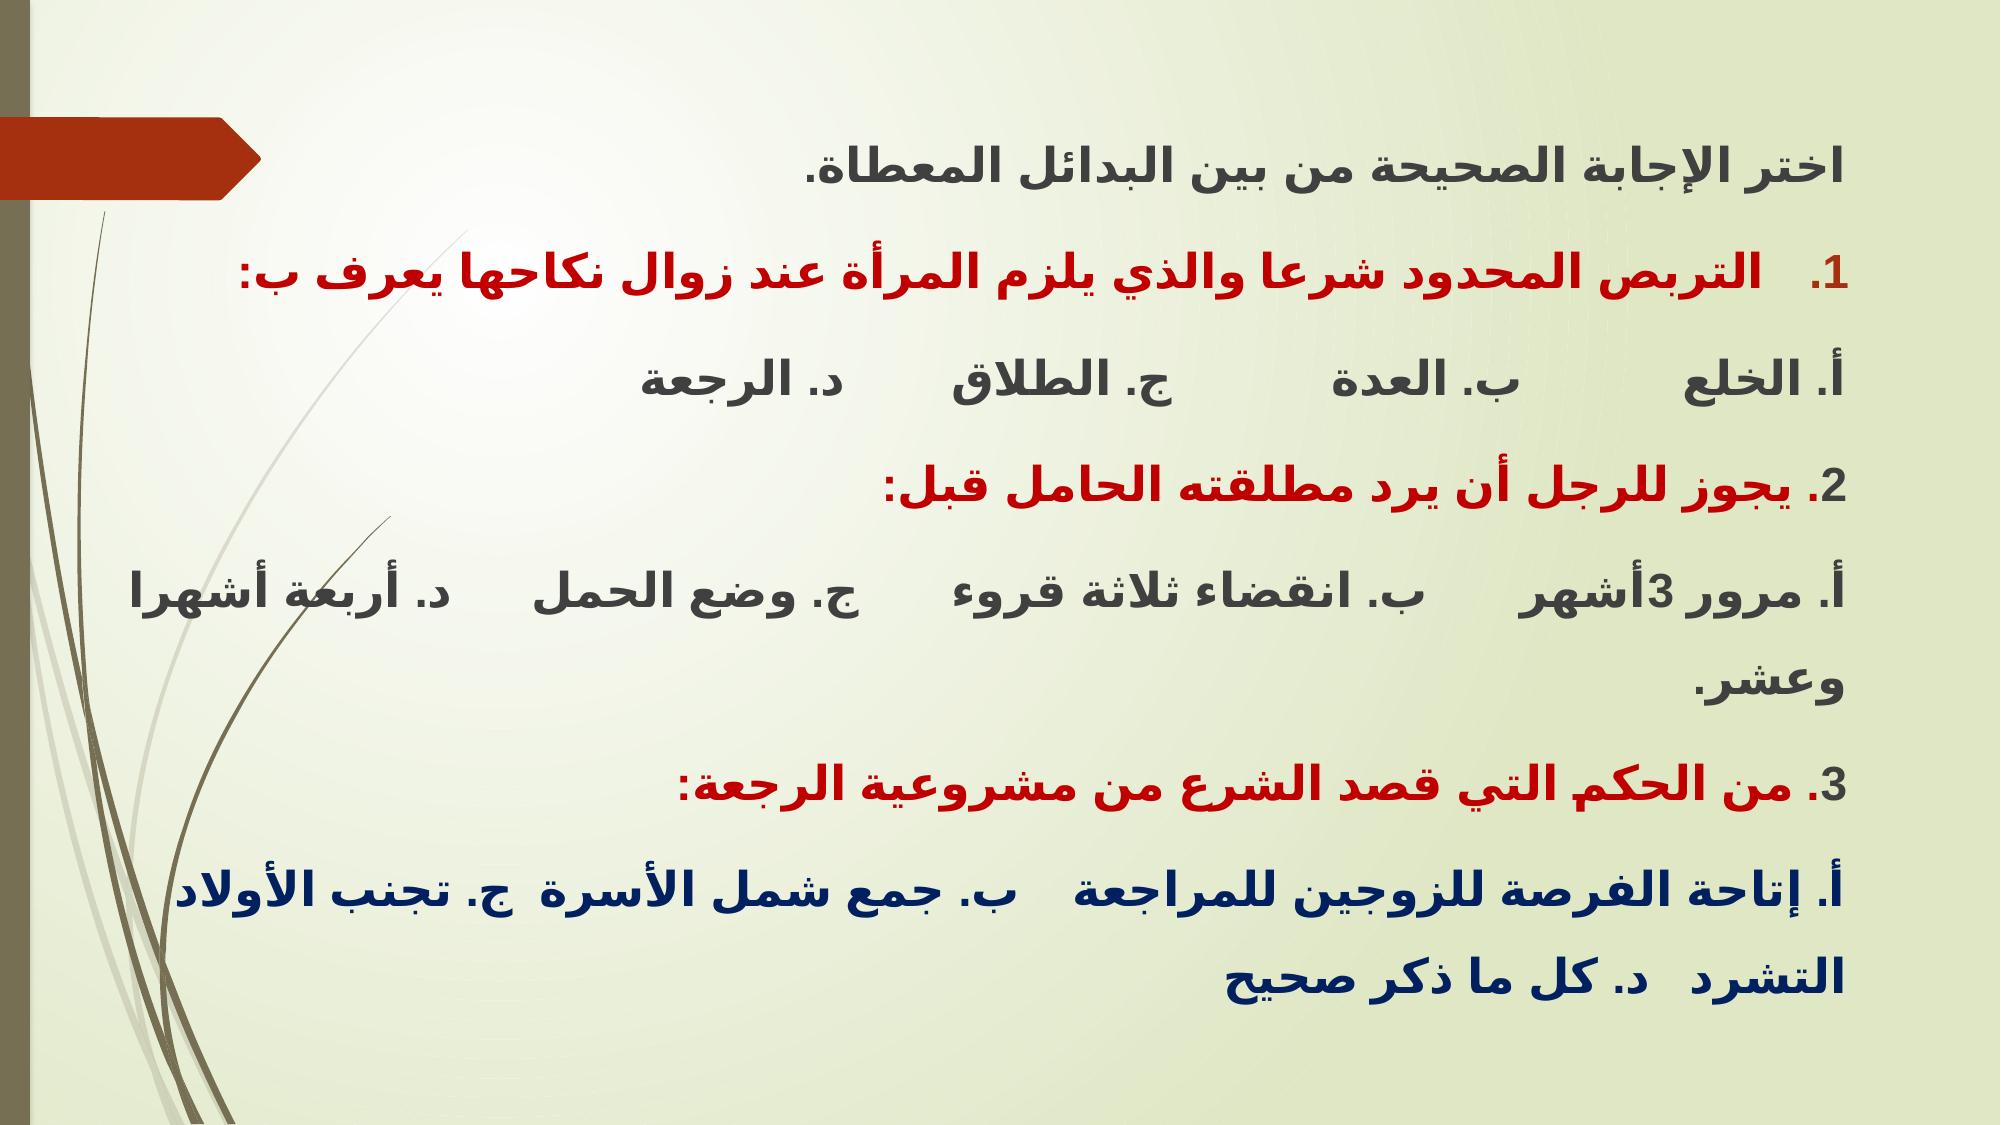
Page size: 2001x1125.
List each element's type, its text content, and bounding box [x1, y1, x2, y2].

list اختر الإجابة الصحيحة من بين البدائل المعطاة. التربص المحدود شرعا والذي يلزم المرأة عند زوال نكاحها يعرف ب: أ. الخلع ب. العدة ج. الطلاق د. الرجعة 2. يجوز للرجل أن يرد مطلقته الحامل قبل: أ. مرور 3أشهر ب. انقضاء ثلاثة قروء ج. وضع الحمل د. أربعة أشهرا وعشر. 3. من الحكم التي قصد الشرع من مشروعية الرجعة: أ. إتاحة الفرصة للزوجين للمراجعة ب. جمع شمل الأسرة ج. تجنب الأولاد التشرد د. كل ما ذكر صحيح [0, 98, 1863, 1014]
